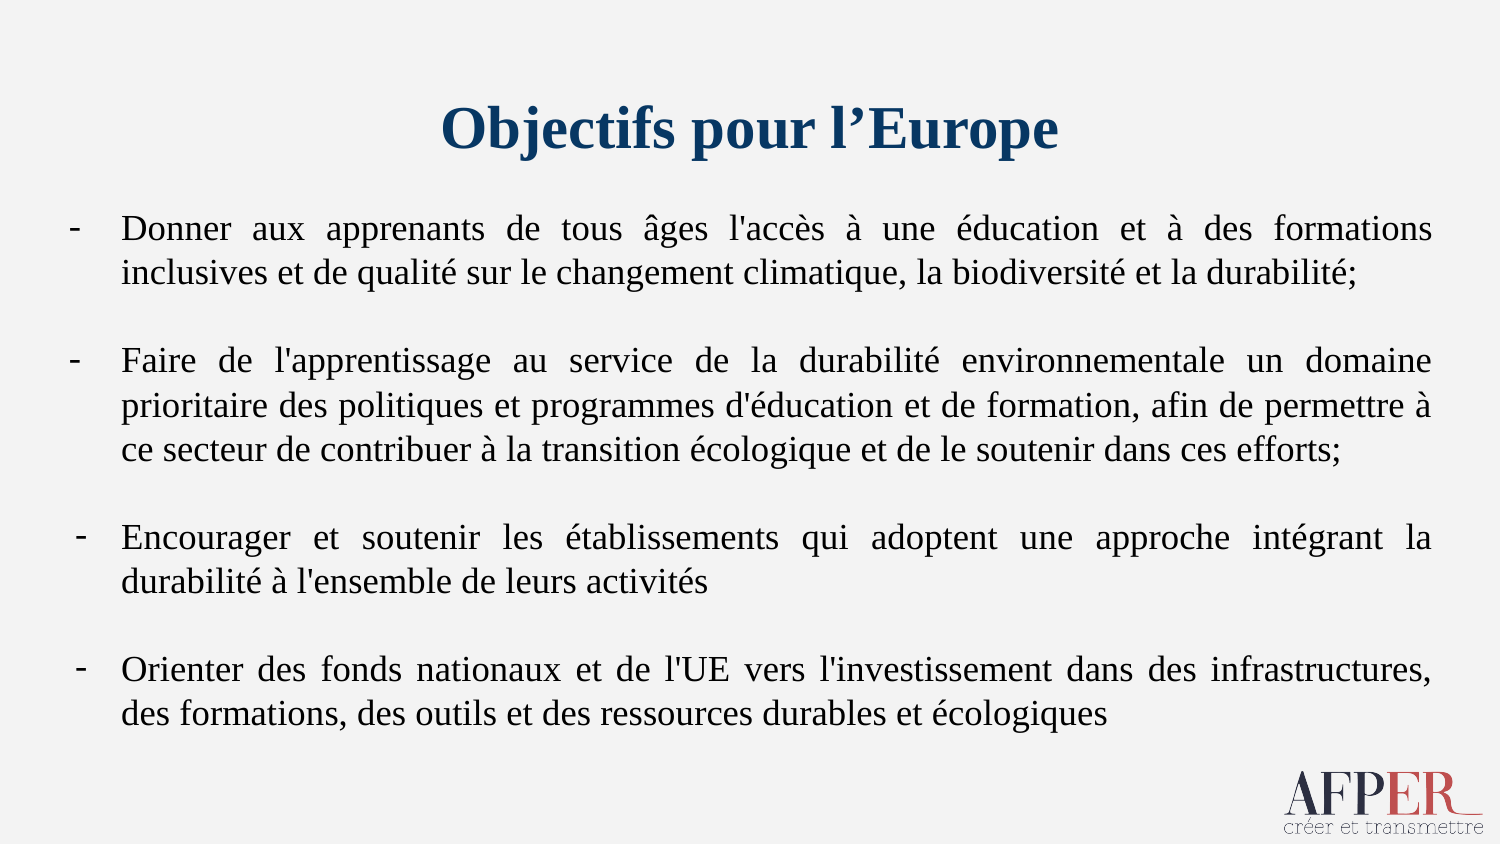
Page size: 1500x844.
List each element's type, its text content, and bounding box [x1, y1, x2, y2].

picture [1284, 771, 1483, 835]
title Objectifs pour l’Europe [51, 72, 1449, 167]
list Donner aux apprenants de tous âges l'accès à une éducation et à des formations inclusives et de qualité sur le changement climatique, la biodiversité et la durabilité; Faire de l'apprentissage au service de la durabilité environnementale un domaine prioritaire des politiques et programmes d'éducation et de formation, afin de permettre à ce secteur de contribuer à la transition écologique et de le soutenir dans ces efforts; Encourager et soutenir les établissements qui adoptent une approche intégrant la durabilité à l'ensemble de leurs activités Orienter des fonds nationaux et de l'UE vers l'investissement dans des infrastructures, des formations, des outils et des ressources durables et écologiques [51, 189, 1449, 750]
